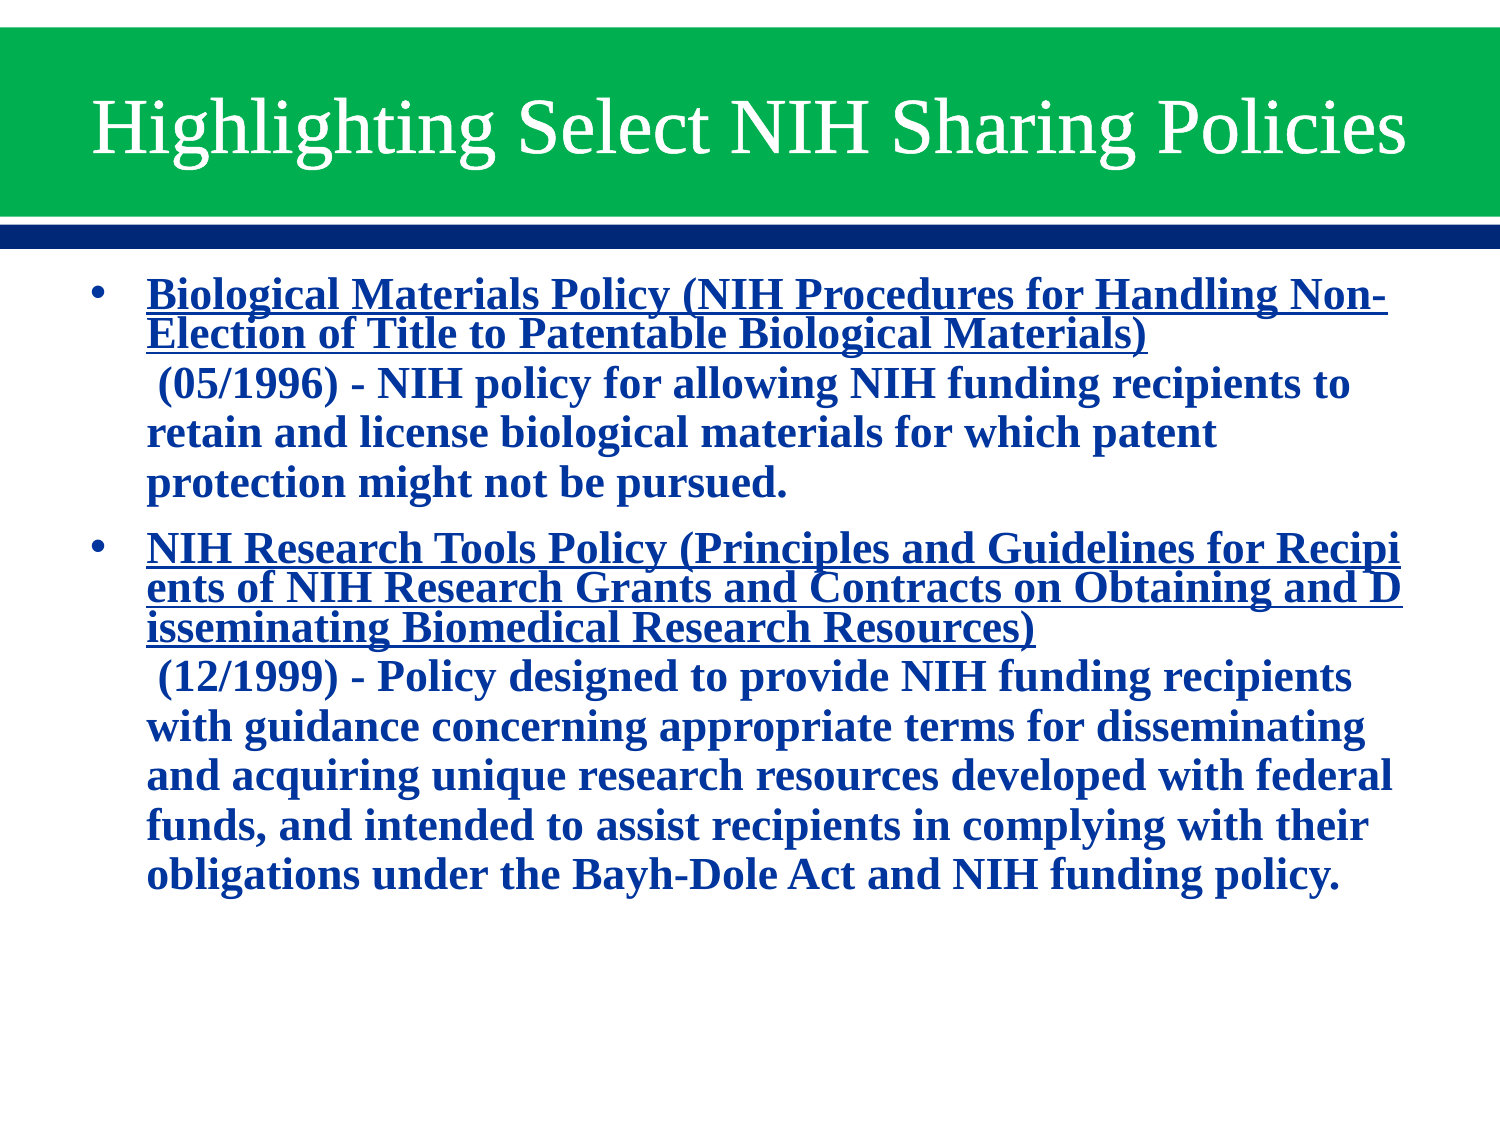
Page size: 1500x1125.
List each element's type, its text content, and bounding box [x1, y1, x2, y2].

list Biological Materials Policy (NIH Procedures for Handling Non-Election of Title to Patentable Biological Materials) (05/1996) - NIH policy for allowing NIH funding recipients to retain and license biological materials for which patent protection might not be pursued. NIH Research Tools Policy (Principles and Guidelines for Recipients of NIH Research Grants and Contracts on Obtaining and Disseminating Biomedical Research Resources) (12/1999) - Policy designed to provide NIH funding recipients with guidance concerning appropriate terms for disseminating and acquiring unique research resources developed with federal funds, and intended to assist recipients in complying with their obligations under the Bayh-Dole Act and NIH funding policy. [75, 262, 1425, 1005]
title Highlighting Select NIH Sharing Policies [75, 29, 1425, 213]
